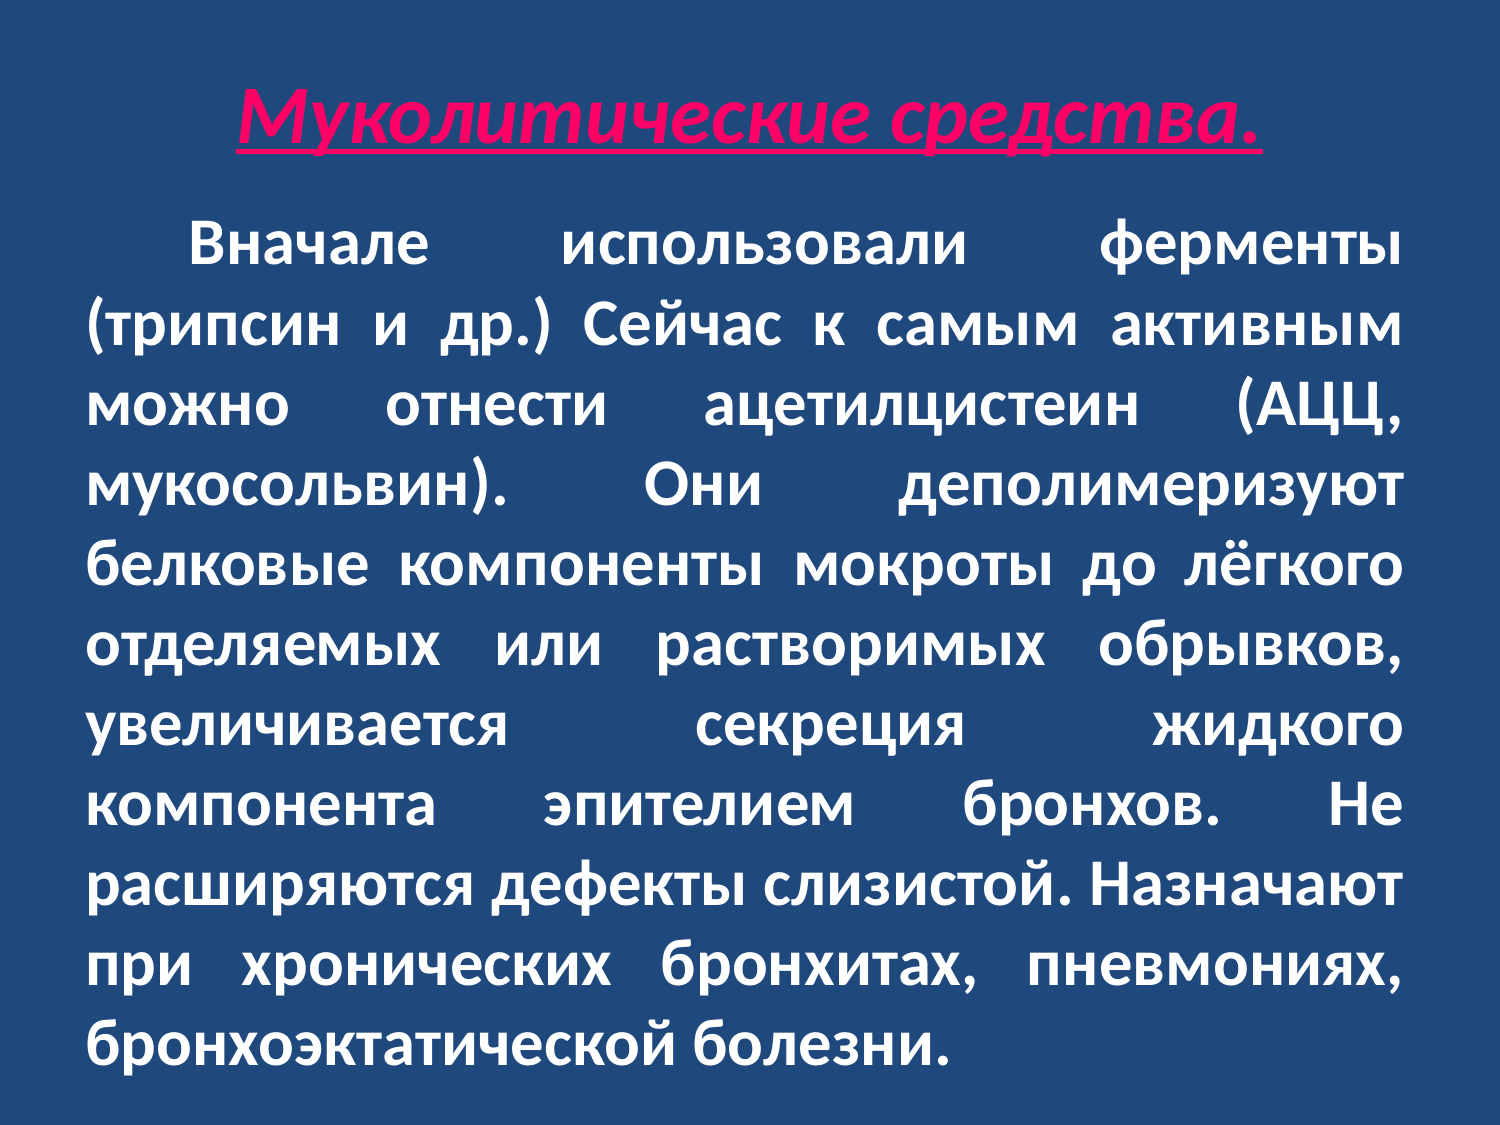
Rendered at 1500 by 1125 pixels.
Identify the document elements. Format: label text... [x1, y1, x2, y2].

title Муколитические средства. [75, 45, 1425, 176]
text_box Вначале использовали ферменты (трипсин и др.) Сейчас к самым активным можно отнести ацетилцистеин (АЦЦ, мукосольвин). Они деполимеризуют белковые компоненты мокроты до лёгкого отделяемых или растворимых обрывков, увеличивается секреция жидкого компонента эпителием бронхов. Не расширяются дефекты слизистой. Назначают при хронических бронхитах, пневмониях, бронхоэктатической болезни. [70, 187, 1421, 1090]
